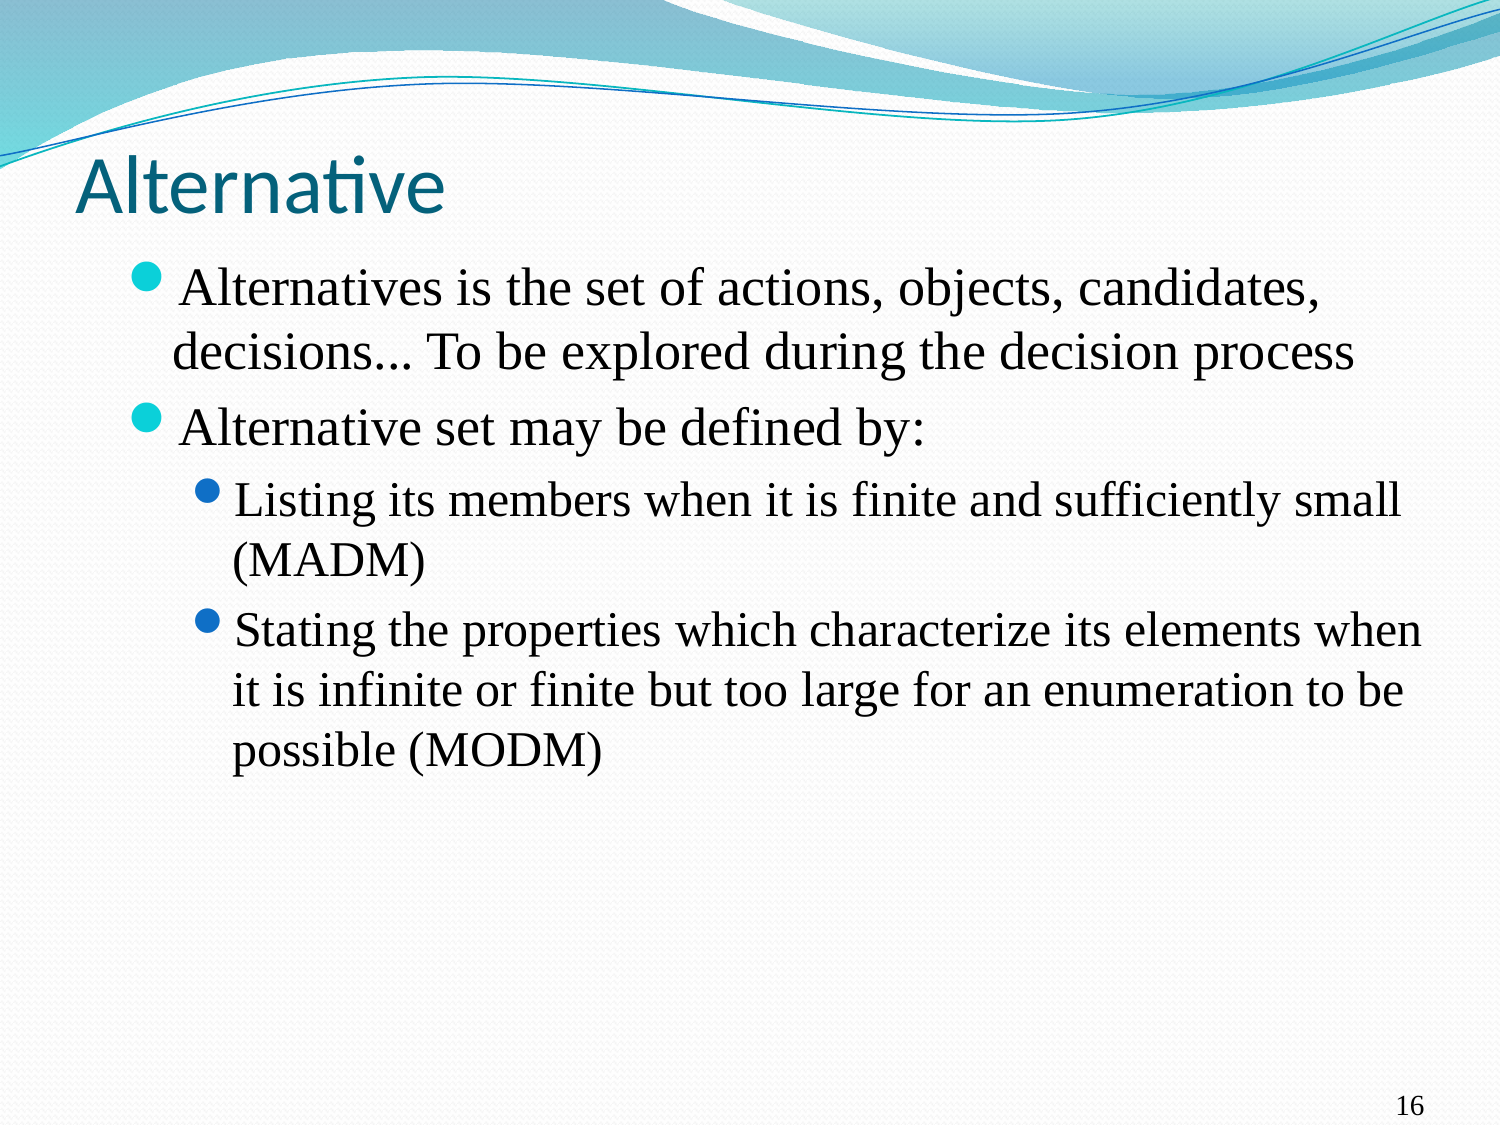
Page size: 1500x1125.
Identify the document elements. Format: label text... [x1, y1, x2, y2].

title Alternative [75, 42, 1425, 231]
slide_number 16 [1299, 1061, 1425, 1122]
list Alternatives is the set of actions, objects, candidates, decisions... To be explored during the decision process Alternative set may be defined by: Listing its members when it is finite and sufficiently small (MADM) Stating the properties which characterize its elements when it is infinite or finite but too large for an enumeration to be possible (MODM) [112, 243, 1450, 1069]
